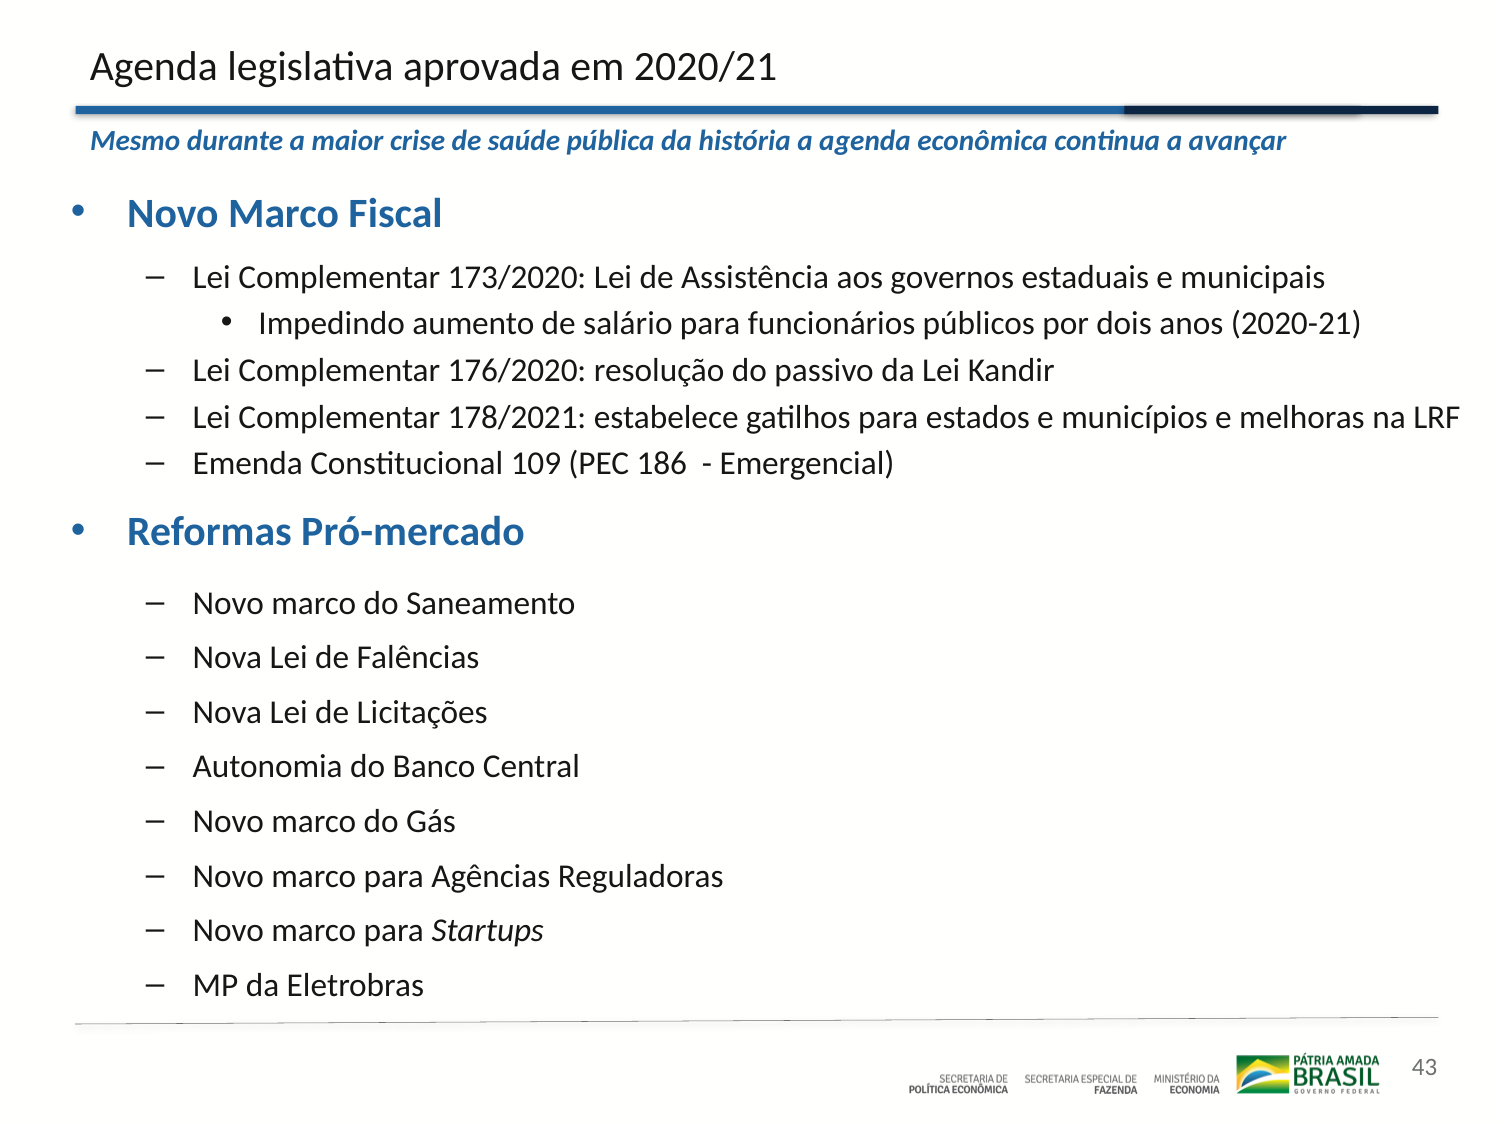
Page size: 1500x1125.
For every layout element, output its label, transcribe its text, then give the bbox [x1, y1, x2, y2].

picture [909, 1068, 1380, 1094]
title Agenda legislativa aprovada em 2020/21 [75, 26, 1365, 97]
list Novo Marco Fiscal Lei Complementar 173/2020: Lei de Assistência aos governos estaduais e municipais Impedindo aumento de salário para funcionários públicos por dois anos (2020-21) Lei Complementar 176/2020: resolução do passivo da Lei Kandir Lei Complementar 178/2021: estabelece gatilhos para estados e municípios e melhoras na LRF Emenda Constitucional 109 (PEC 186 - Emergencial) Reformas Pró-mercado Novo marco do Saneamento Nova Lei de Falências Nova Lei de Licitações Autonomia do Banco Central Novo marco do Gás Novo marco para Agências Reguladoras Novo marco para Startups MP da Eletrobras [55, 168, 1500, 1068]
subtitle Mesmo durante a maior crise de saúde pública da história a agenda econômica continua a avançar [75, 121, 1365, 168]
